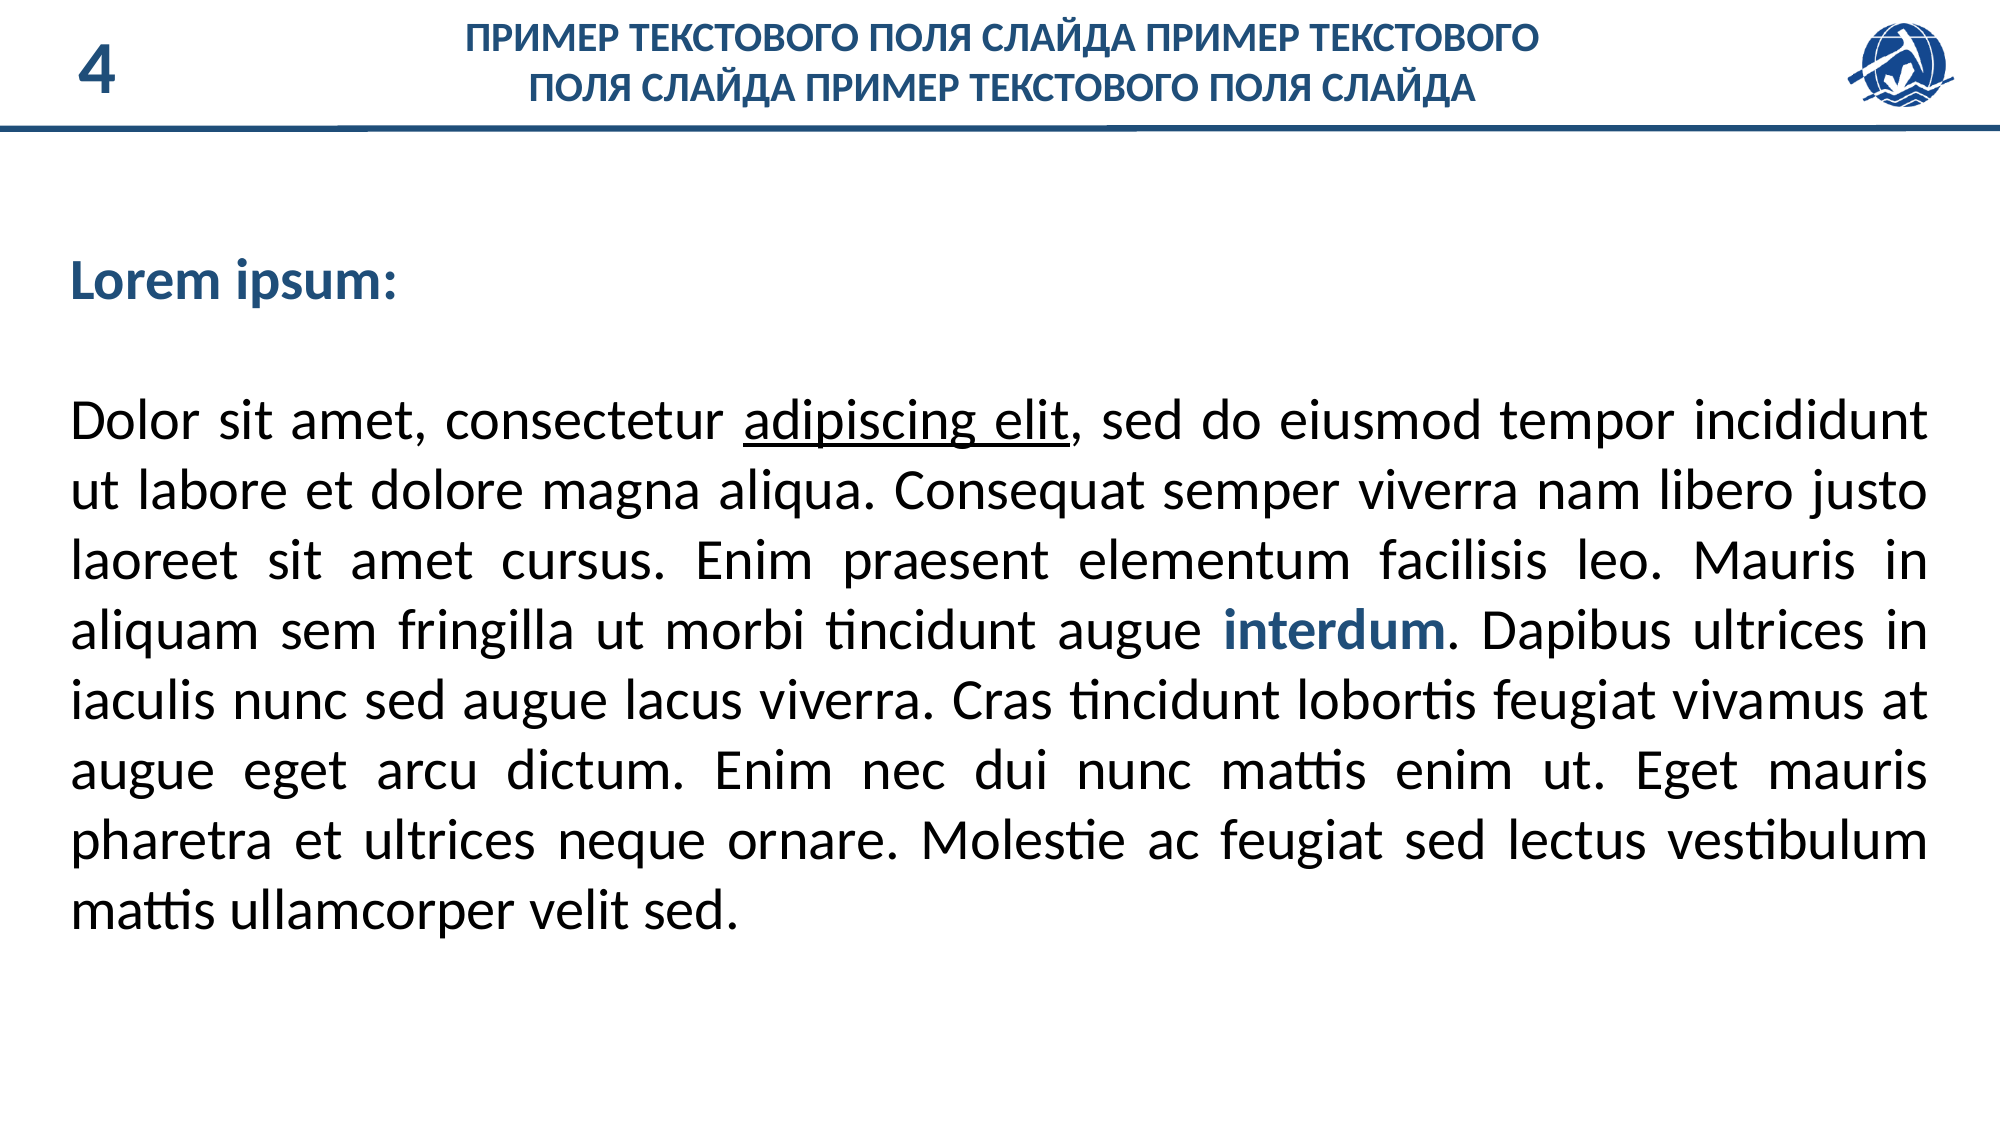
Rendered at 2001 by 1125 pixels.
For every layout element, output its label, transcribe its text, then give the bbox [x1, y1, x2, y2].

text_box Lorem ipsum: Dolor sit amet, consectetur adipiscing elit, sed do eiusmod tempor incididunt ut labore et dolore magna aliqua. Consequat semper viverra nam libero justo laoreet sit amet cursus. Enim praesent elementum facilisis leo. Mauris in aliquam sem fringilla ut morbi tincidunt augue interdum. Dapibus ultrices in iaculis nunc sed augue lacus viverra. Cras tincidunt lobortis feugiat vivamus at augue eget arcu dictum. Enim nec dui nunc mattis enim ut. Eget mauris pharetra et ultrices neque ornare. Molestie ac feugiat sed lectus vestibulum mattis ullamcorper velit sed. [55, 233, 1945, 949]
text_box ПРИМЕР ТЕКСТОВОГО ПОЛЯ СЛАЙДА ПРИМЕР ТЕКСТОВОГО ПОЛЯ СЛАЙДА ПРИМЕР ТЕКСТОВОГО ПОЛЯ СЛАЙДА [410, 2, 1595, 118]
picture [1847, 23, 1960, 107]
